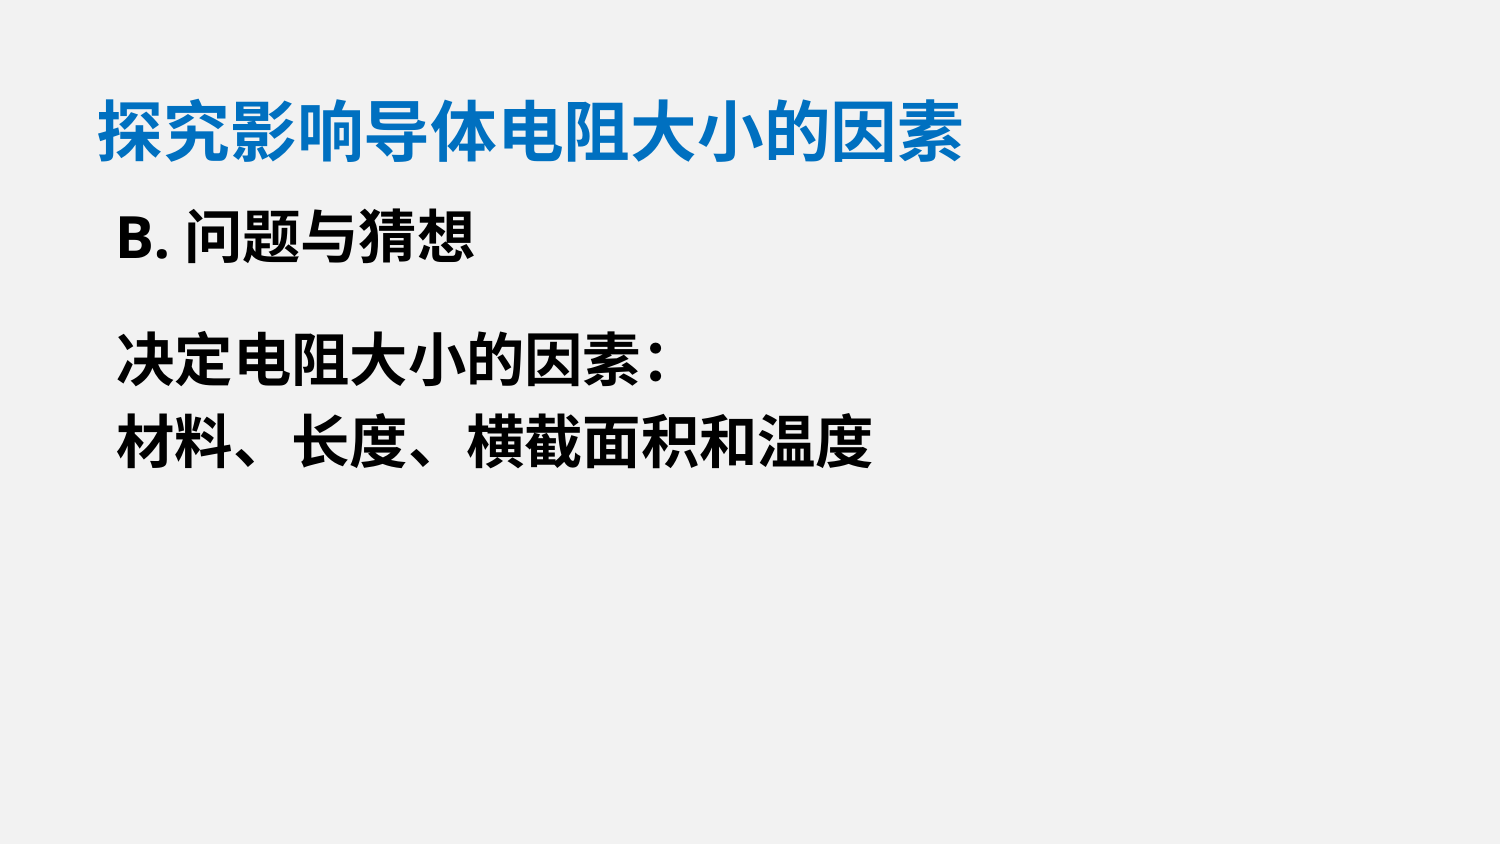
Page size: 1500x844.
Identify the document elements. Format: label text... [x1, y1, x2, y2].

text_box 探究影响导体电阻大小的因素 [82, 81, 1193, 177]
text_box B.问题与猜想 [100, 193, 492, 278]
text_box 决定电阻大小的因素： 材料、长度、横截面积和温度 [101, 315, 1452, 499]
